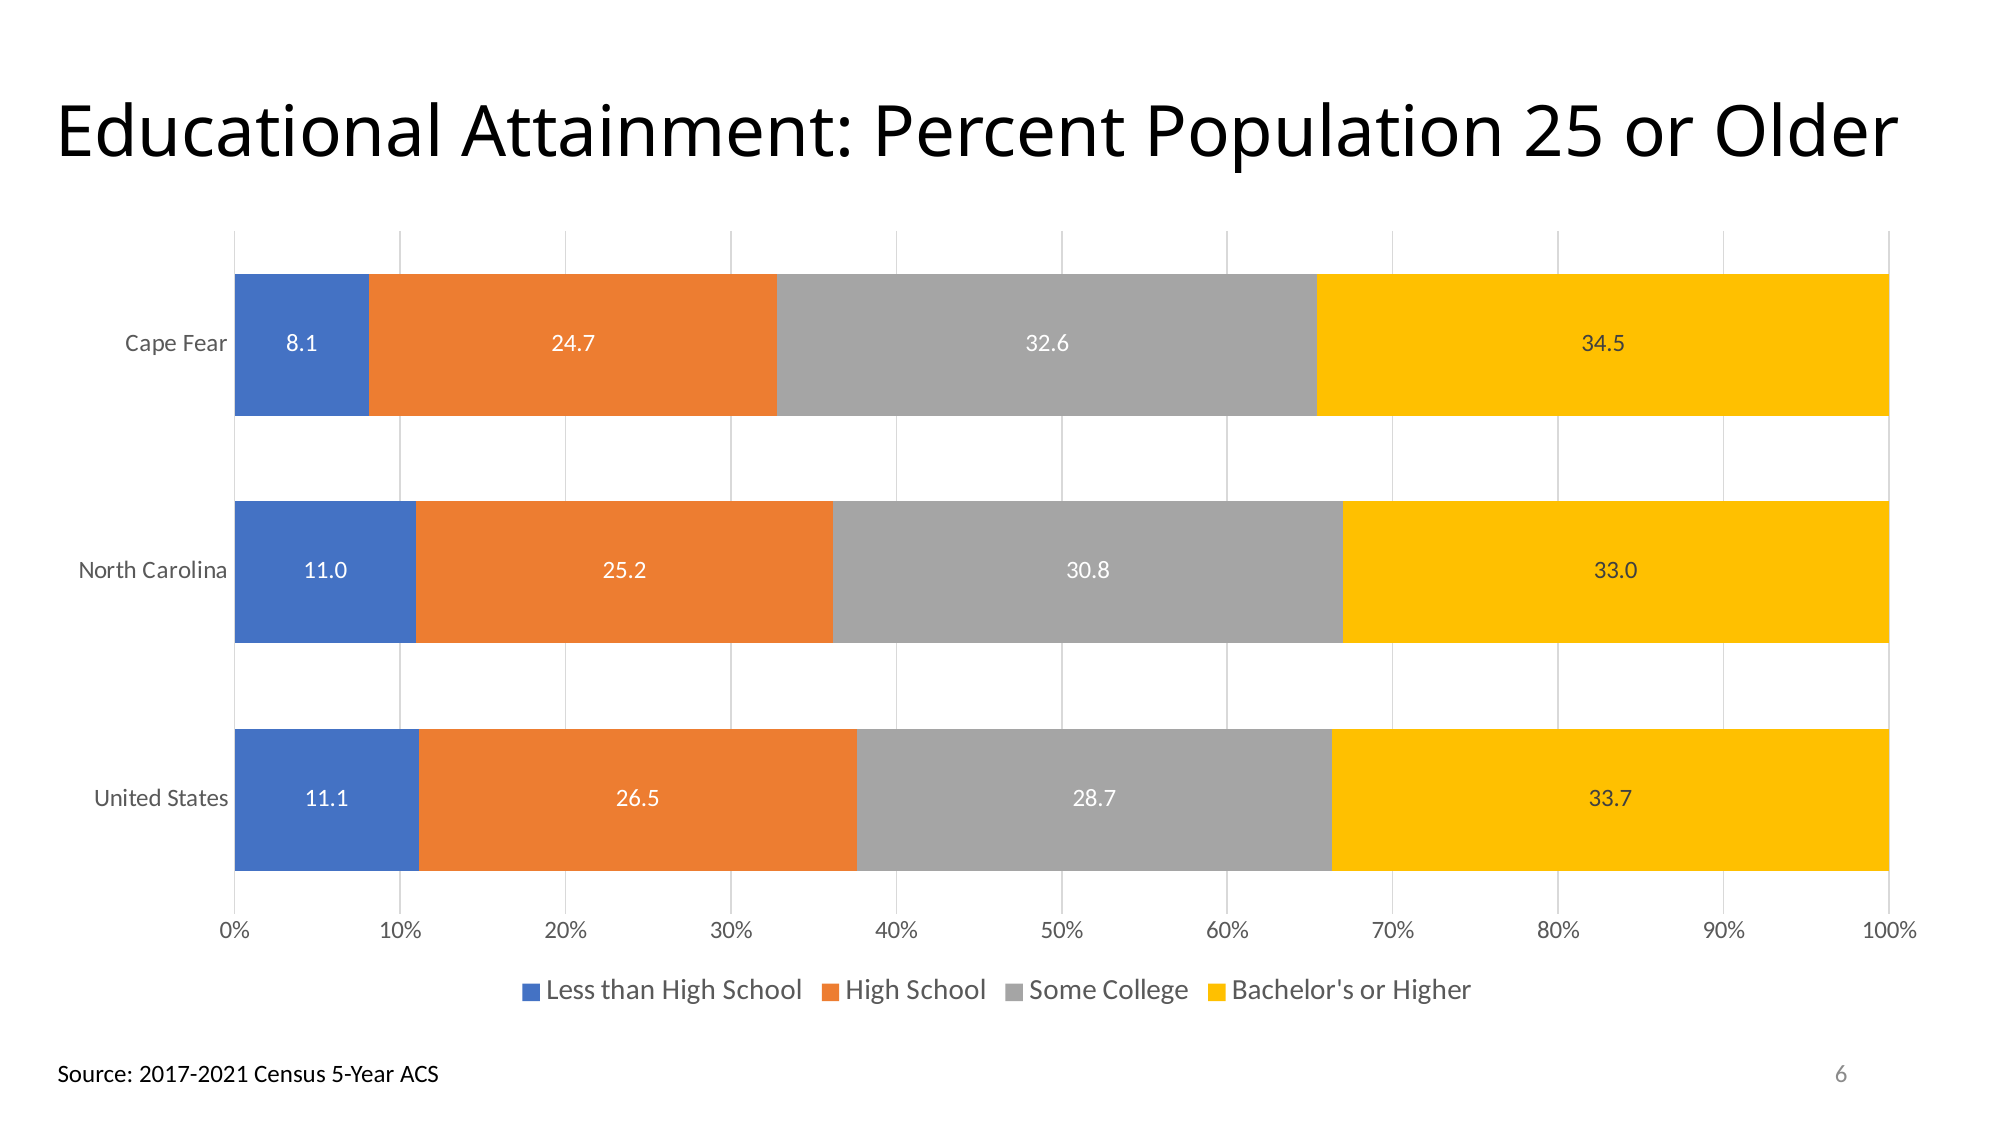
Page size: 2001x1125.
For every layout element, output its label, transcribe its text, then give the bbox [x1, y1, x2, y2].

title Educational Attainment: Percent Population 25 or Older [40, 51, 1955, 214]
slide_number 6 [1412, 1042, 1863, 1103]
chart [40, 214, 1955, 1014]
text_box Source: 2017-2021 Census 5-Year ACS [42, 1049, 455, 1095]
